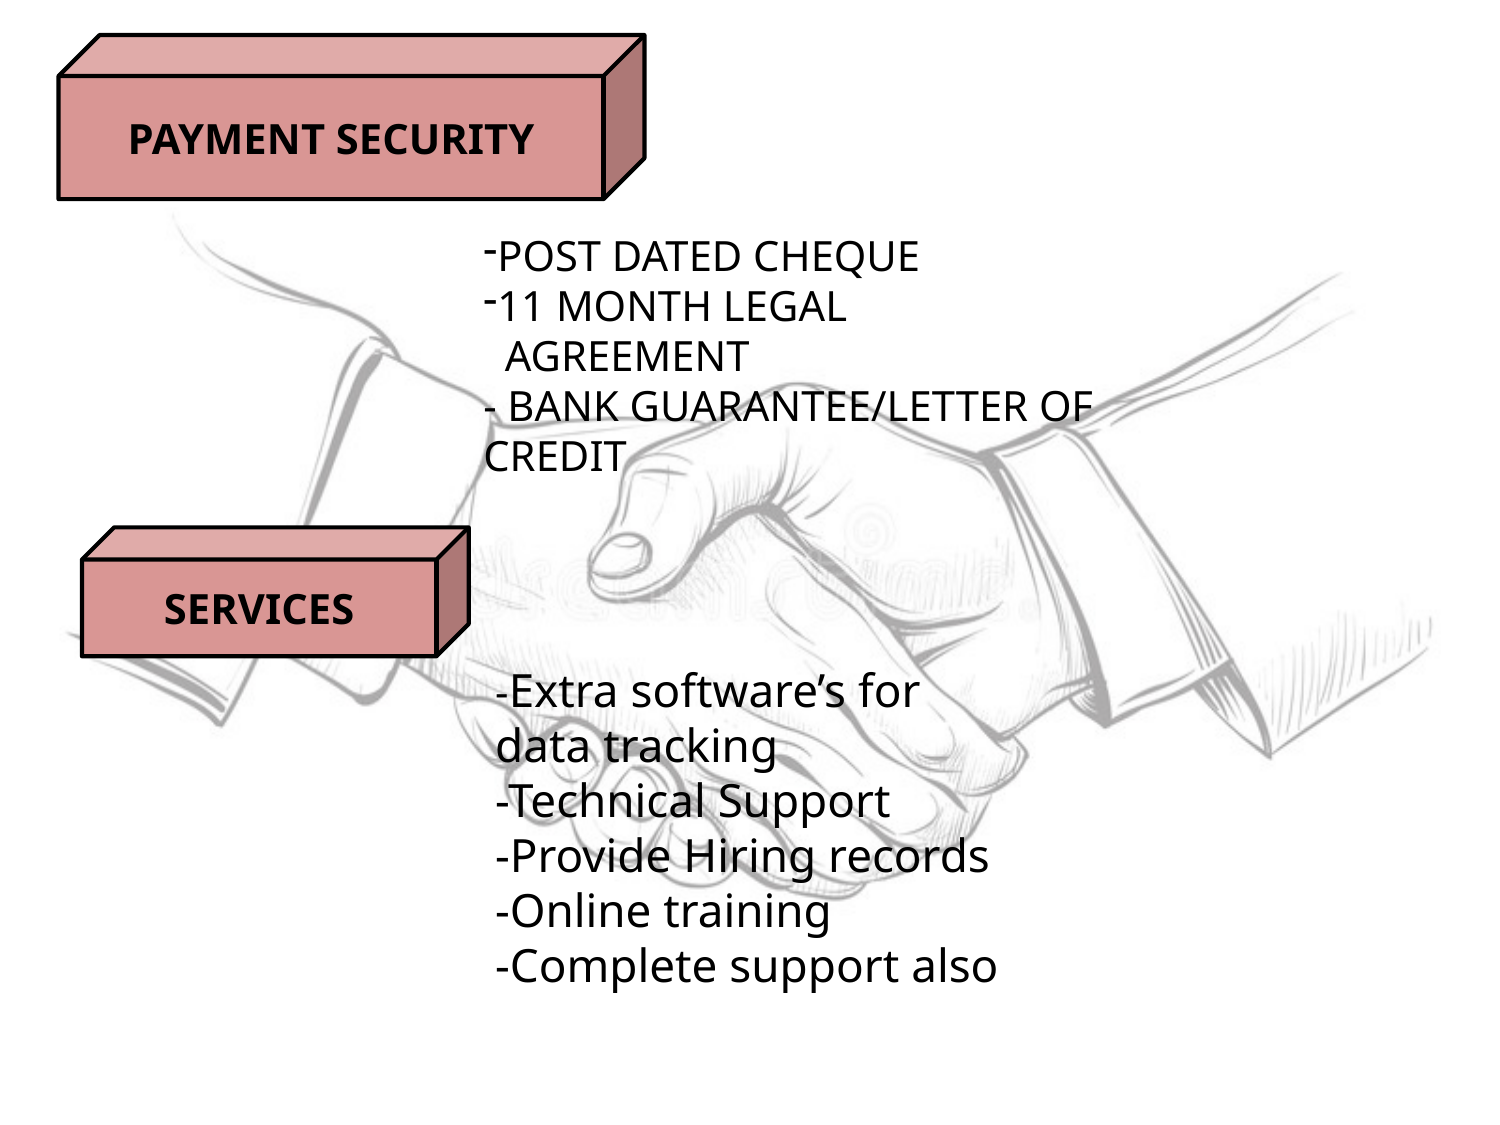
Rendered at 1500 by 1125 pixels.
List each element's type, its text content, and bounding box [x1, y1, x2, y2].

text_box SERVICES [79, 525, 471, 659]
text_box POST DATED CHEQUE 11 MONTH LEGAL AGREEMENT - BANK GUARANTEE/LETTER OF CREDIT [468, 222, 1114, 488]
text_box PAYMENT SECURITY [56, 32, 647, 202]
text_box -Extra software’s for data tracking -Technical Support -Provide Hiring records -Online training -Complete support also [480, 609, 1043, 1044]
